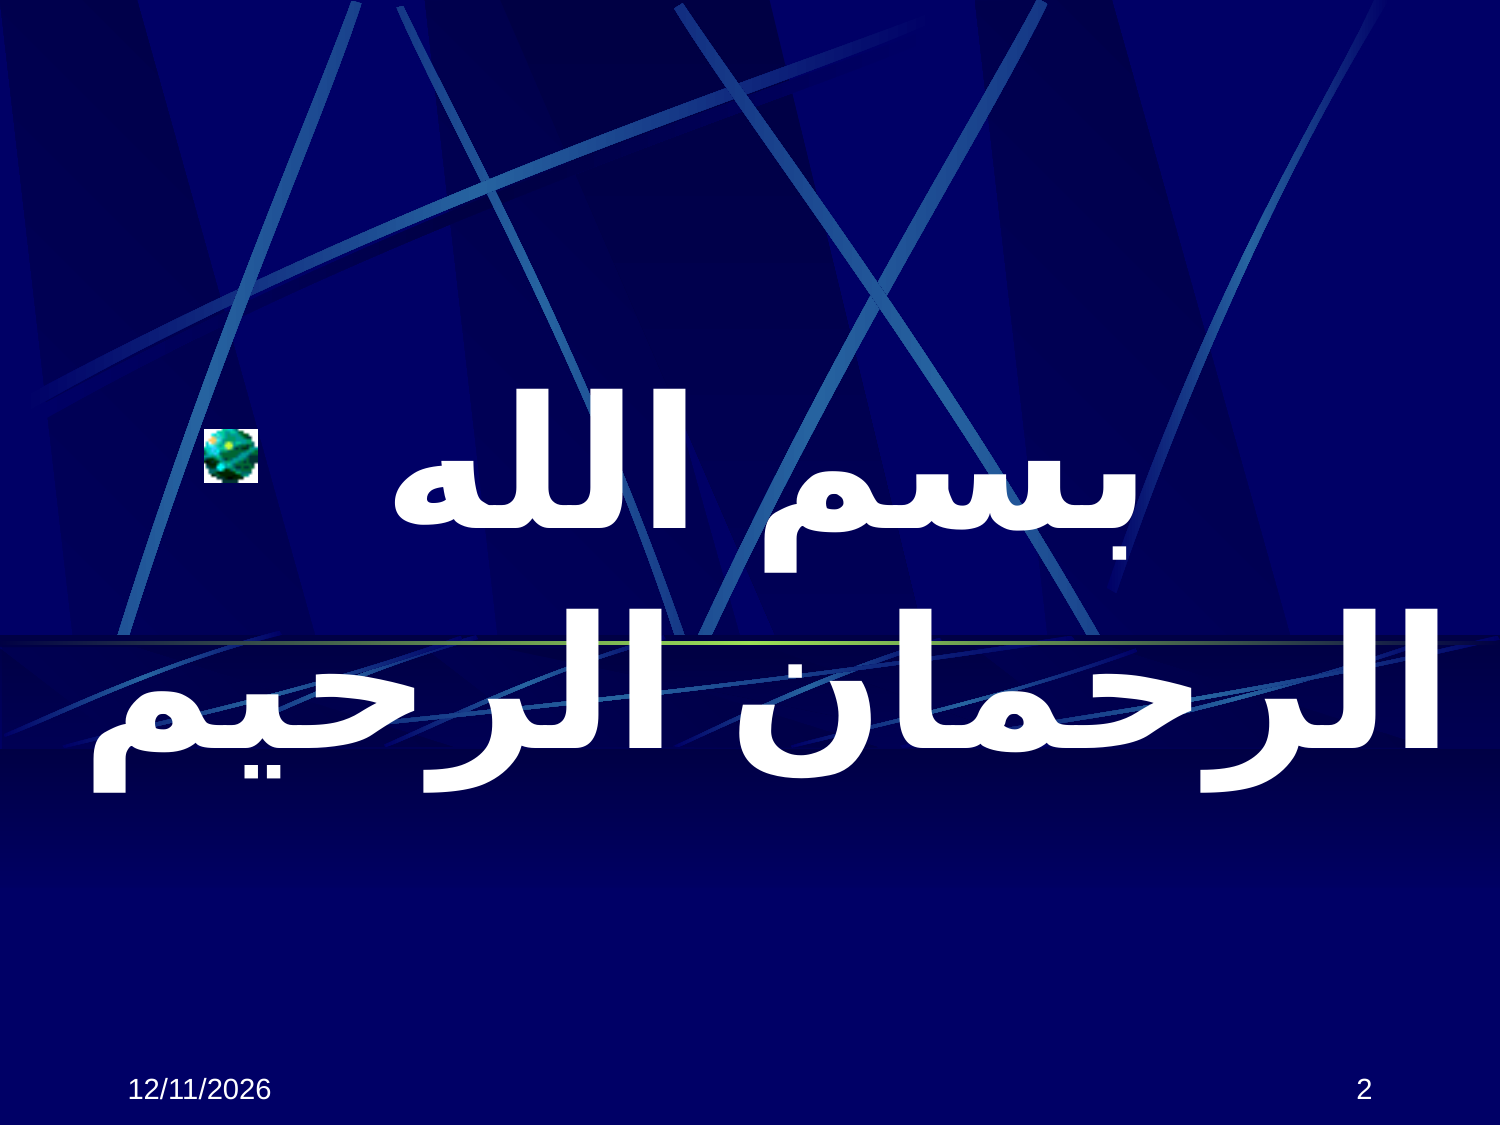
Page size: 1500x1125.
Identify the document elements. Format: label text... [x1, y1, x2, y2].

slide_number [112, 1037, 425, 1113]
slide_number 2 [1074, 1037, 1388, 1113]
text_box بسم الله الرحمان الرحيم [17, 337, 1500, 793]
